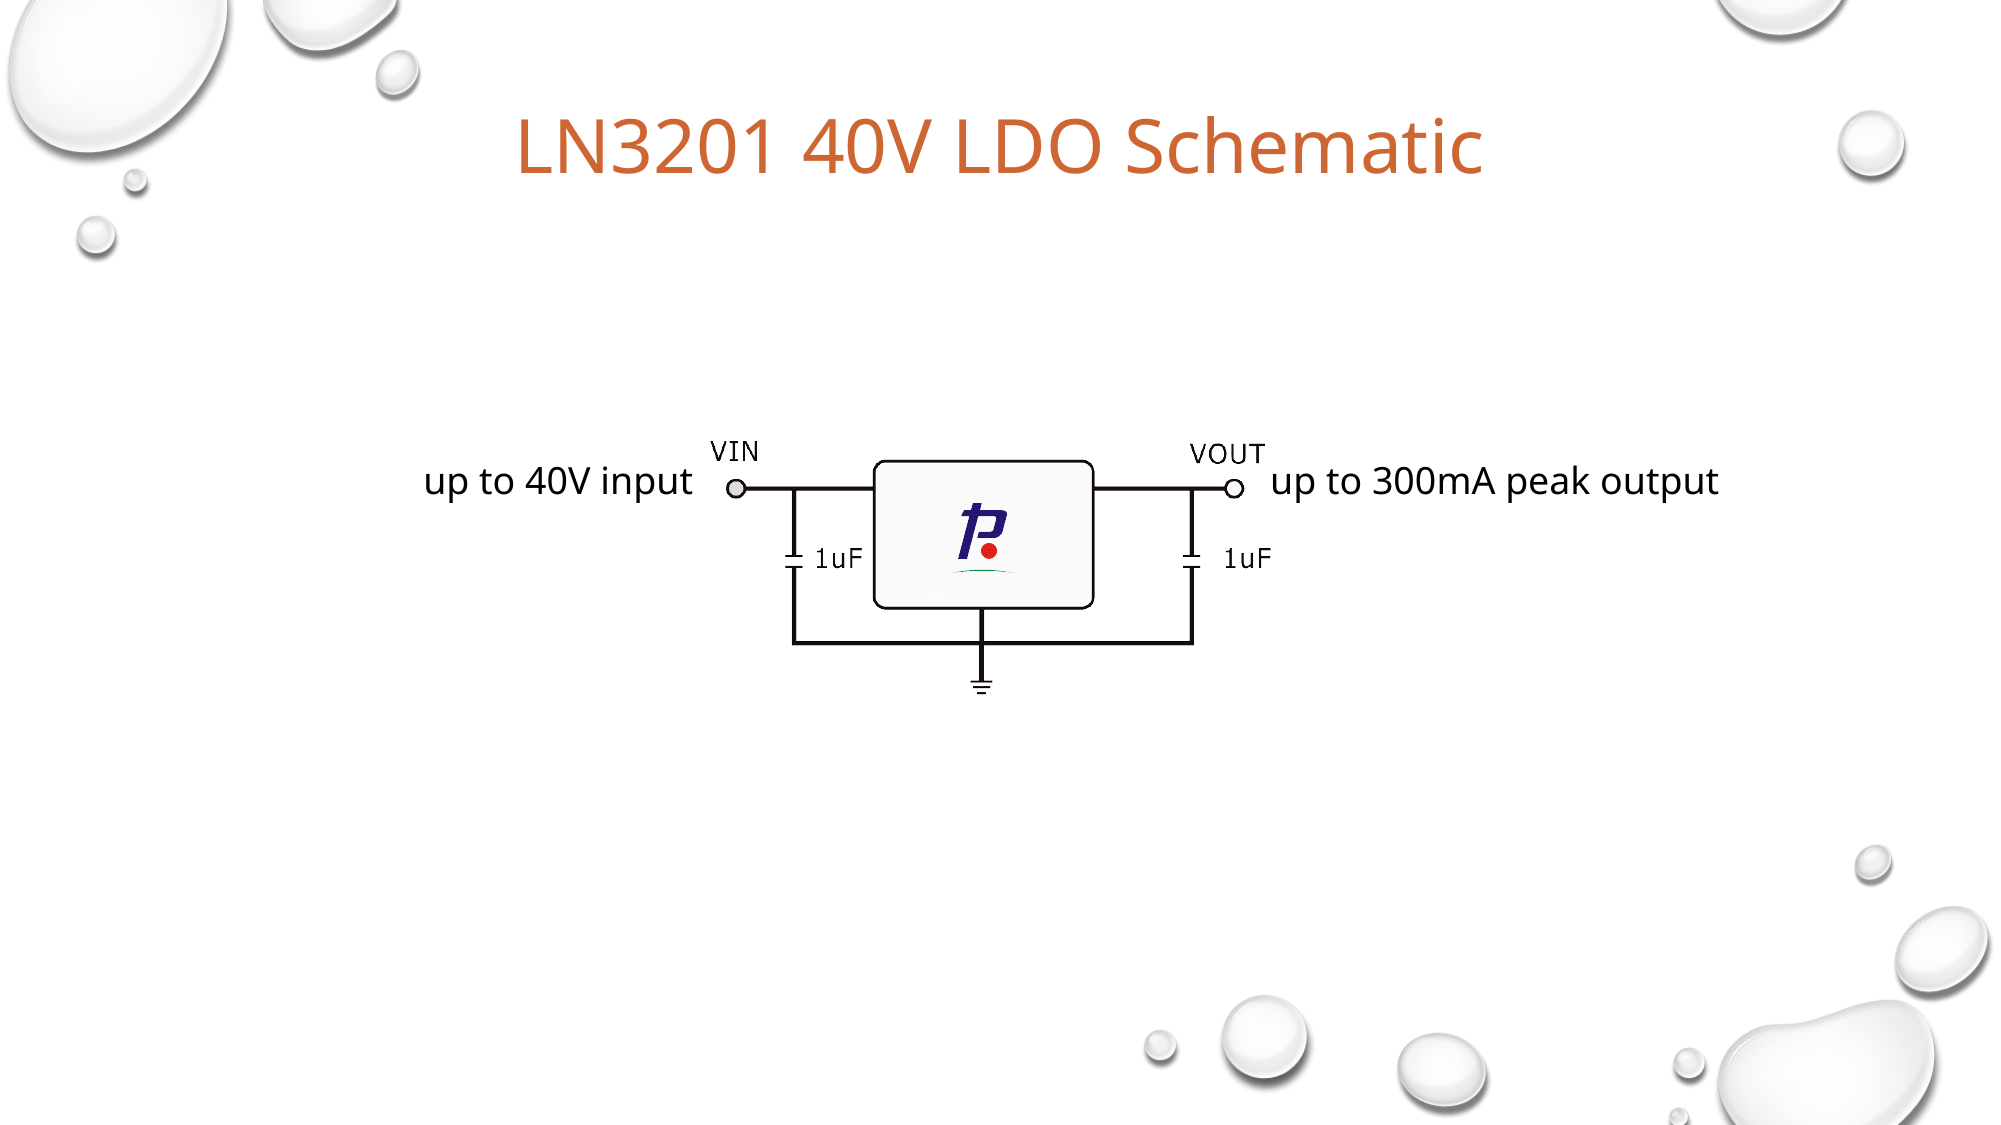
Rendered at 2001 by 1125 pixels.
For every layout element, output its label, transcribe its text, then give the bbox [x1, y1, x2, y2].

text_box up to 40V input [408, 449, 690, 510]
text_box up to 300mA peak output [1309, 449, 1735, 510]
picture [0, 0, 2000, 1125]
text_box LN3201 40V LDO Schematic [149, 101, 1850, 364]
